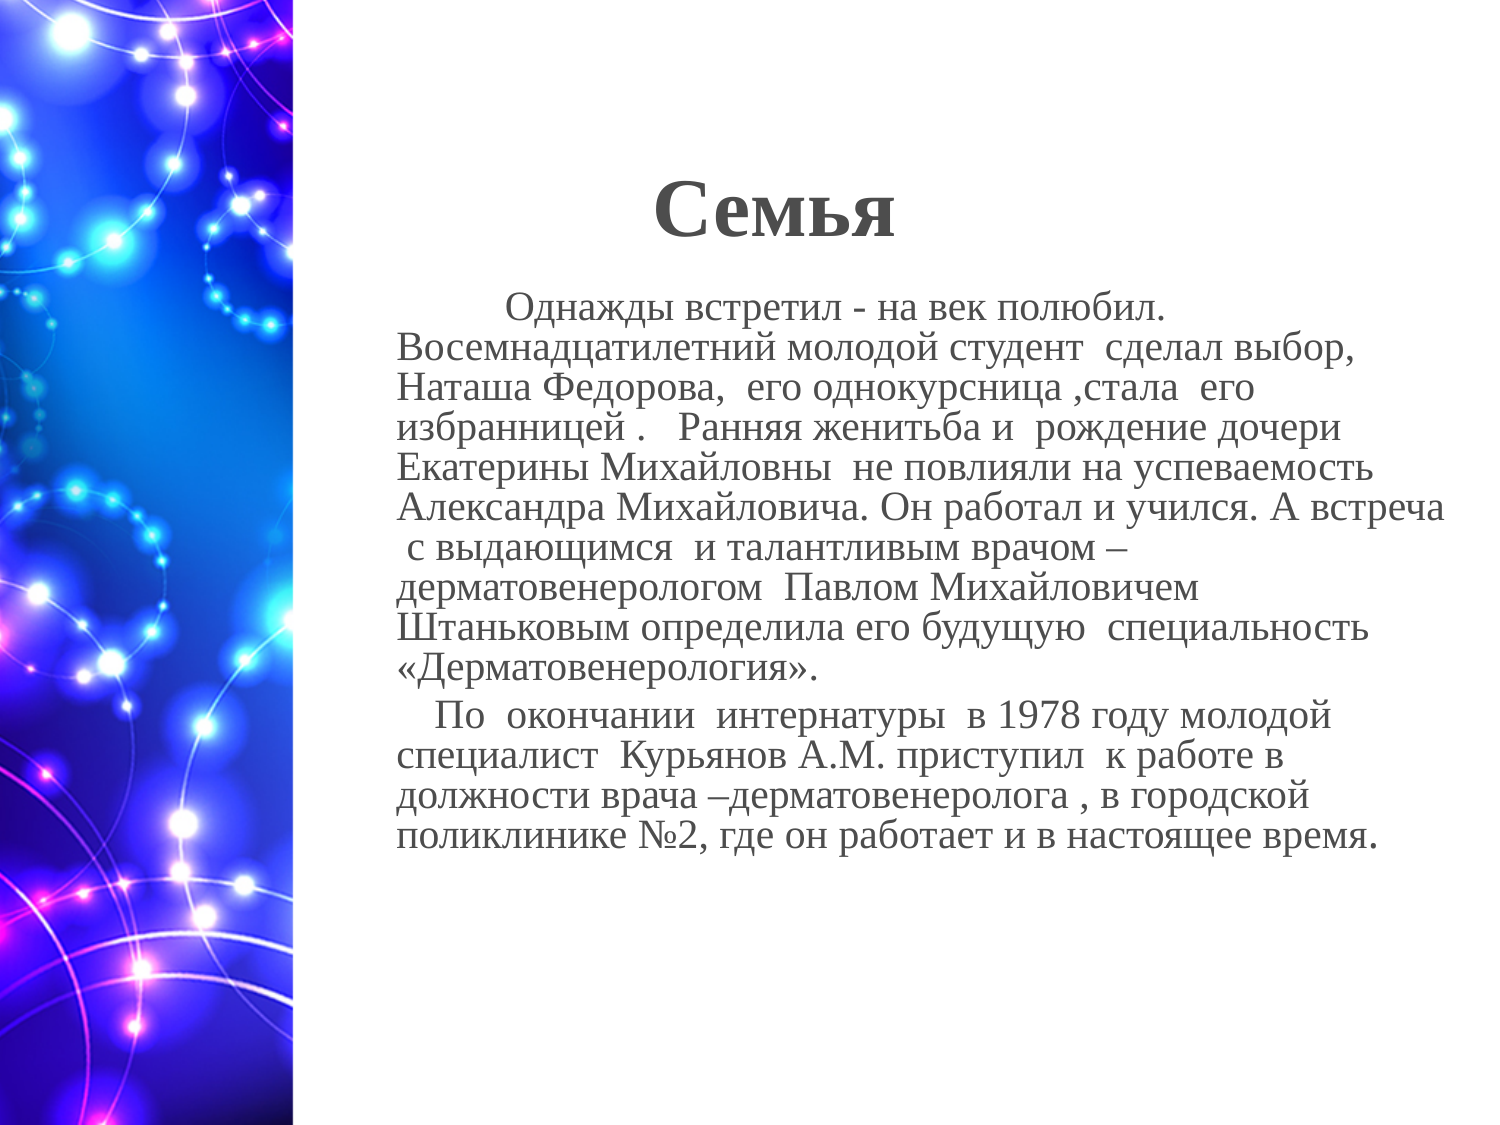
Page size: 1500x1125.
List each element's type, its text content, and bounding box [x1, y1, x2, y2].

list Однажды встретил - на век полюбил. Восемнадцатилетний молодой студент сделал выбор, Наташа Федорова, его однокурсница ,стала его избранницей . Ранняя женитьба и рождение дочери Екатерины Михайловны не повлияли на успеваемость Александра Михайловича. Он работал и учился. А встреча с выдающимся и талантливым врачом – дерматовенерологом Павлом Михайловичем Штаньковым определила его будущую специальность «Дерматовенерология». По окончании интернатуры в 1978 году молодой специалист Курьянов А.М. приступил к работе в должности врача –дерматовенеролога , в городской поликлинике №2, где он работает и в настоящее время. [324, 280, 1463, 968]
title Семья [398, 112, 1372, 280]
picture [0, 0, 1500, 1125]
